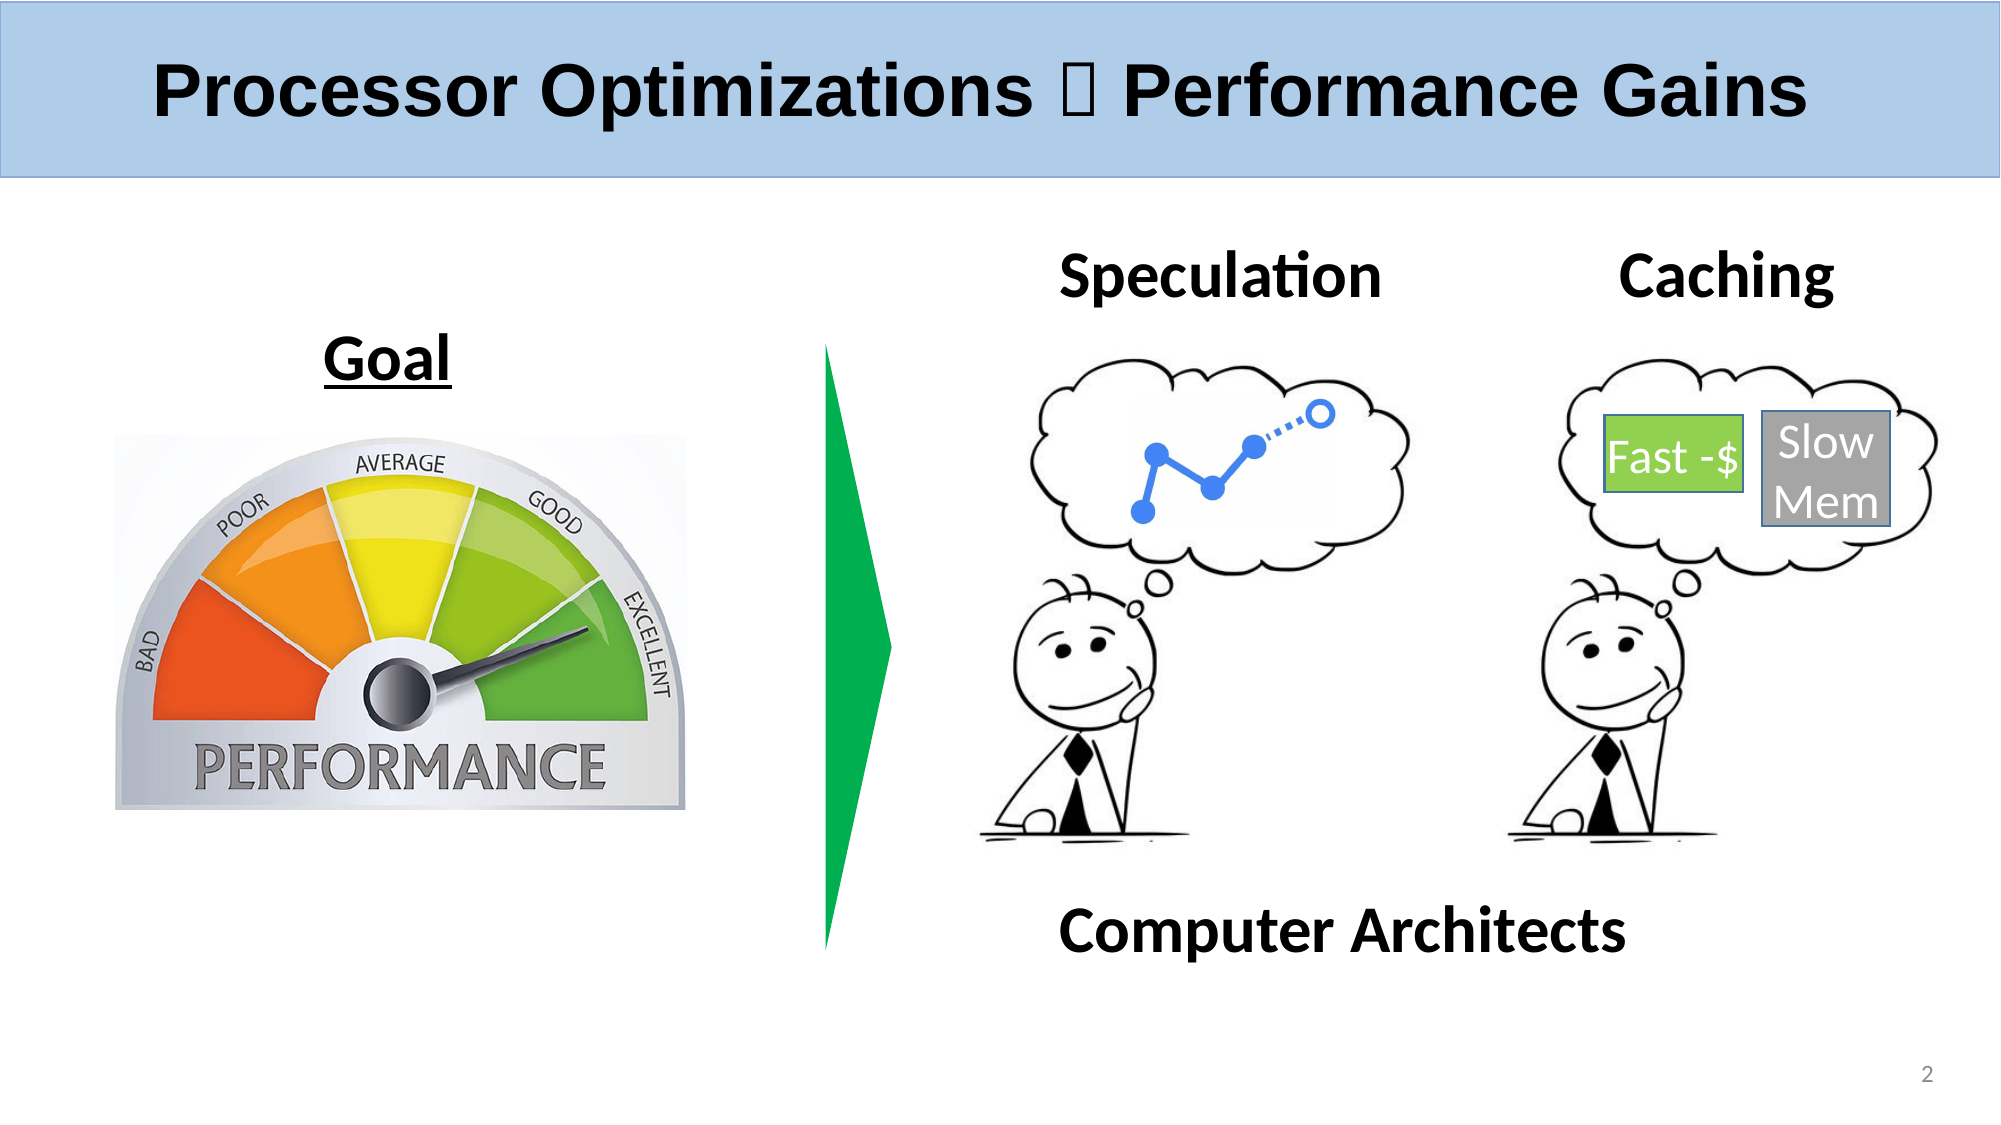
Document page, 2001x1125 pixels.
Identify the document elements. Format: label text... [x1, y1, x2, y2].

picture [114, 435, 687, 810]
text_box Goal [0, 306, 934, 402]
title Processor Optimizations  Performance Gains [137, 34, 1863, 151]
text_box Speculation [1044, 223, 1505, 319]
picture [936, 350, 1446, 851]
text_box [825, 343, 893, 951]
slide_number 2 [1506, 1042, 1949, 1103]
text_box Caching [1604, 223, 1985, 319]
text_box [1604, 411, 1890, 526]
picture [1464, 350, 1974, 851]
text_box Computer Architects [1044, 878, 1791, 974]
